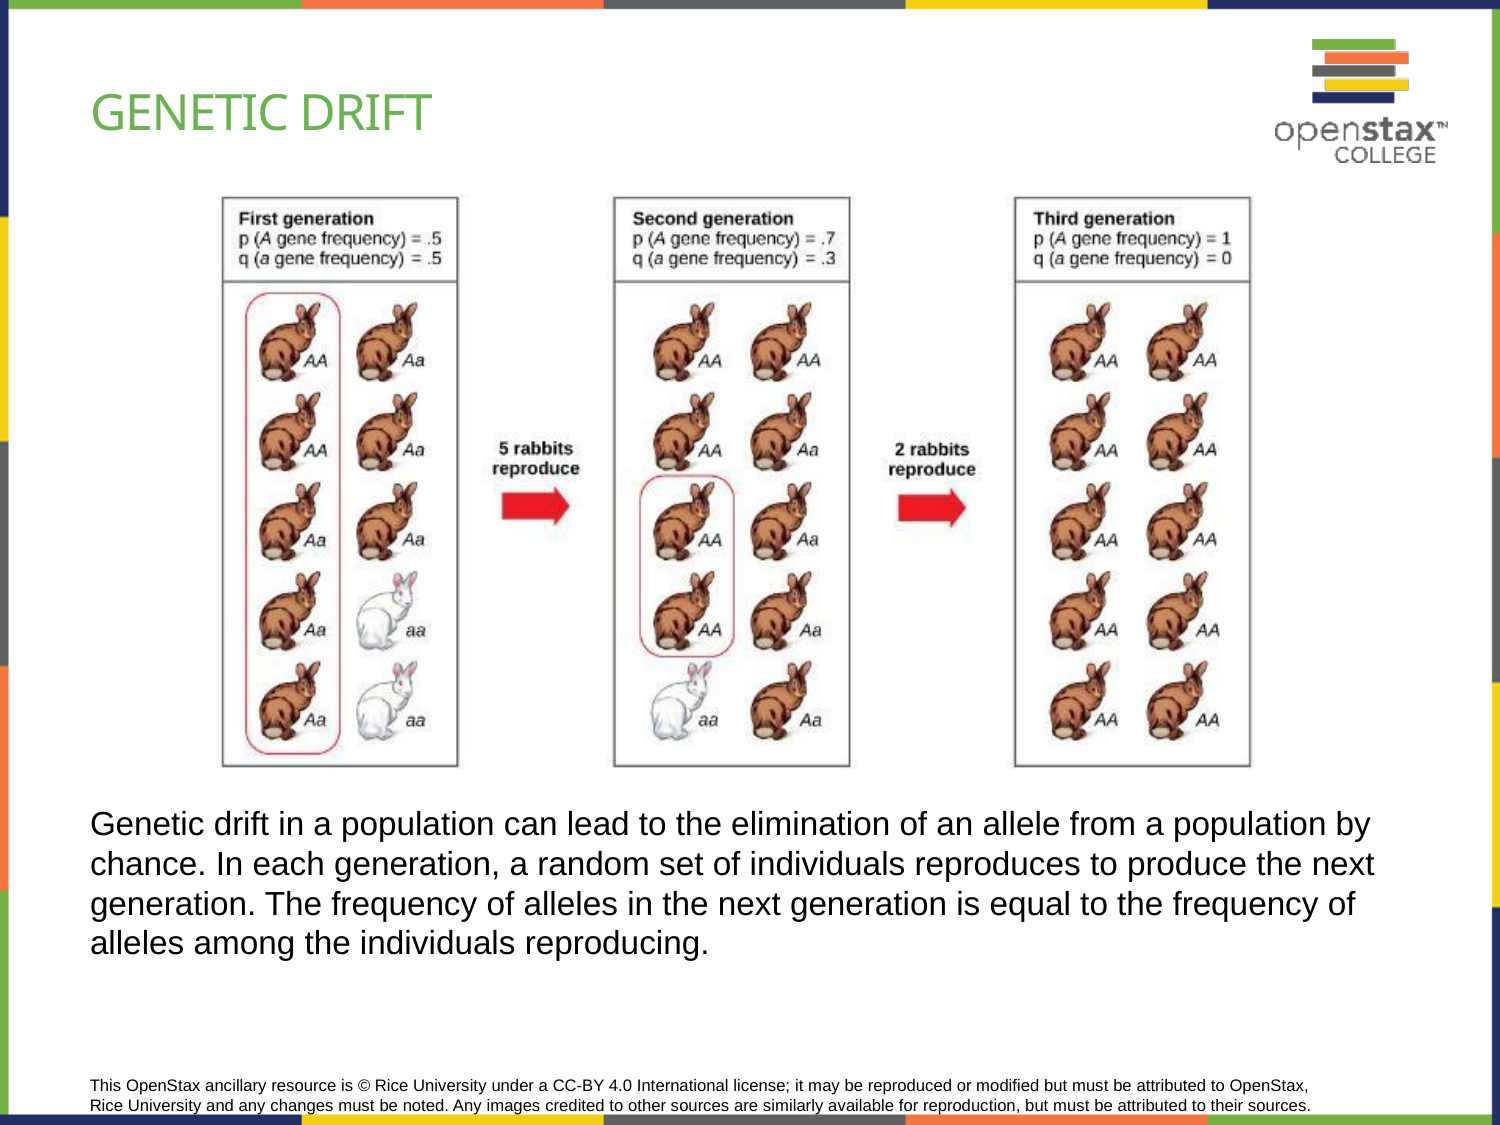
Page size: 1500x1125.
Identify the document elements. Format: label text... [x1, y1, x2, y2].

text_box This OpenStax ancillary resource is © Rice University under a CC-BY 4.0 International license; it may be reproduced or modified but must be attributed to OpenStax, Rice University and any changes must be noted. Any images credited to other sources are similarly available for reproduction, but must be attributed to their sources. [75, 1067, 1336, 1114]
picture [0, 0, 1500, 1125]
title Genetic drift [75, 39, 1274, 148]
list Genetic drift in a population can lead to the elimination of an allele from a population by chance. In each generation, a random set of individuals reproduces to produce the next generation. The frequency of alleles in the next generation is equal to the frequency of alleles among the individuals reproducing. [75, 794, 1398, 986]
